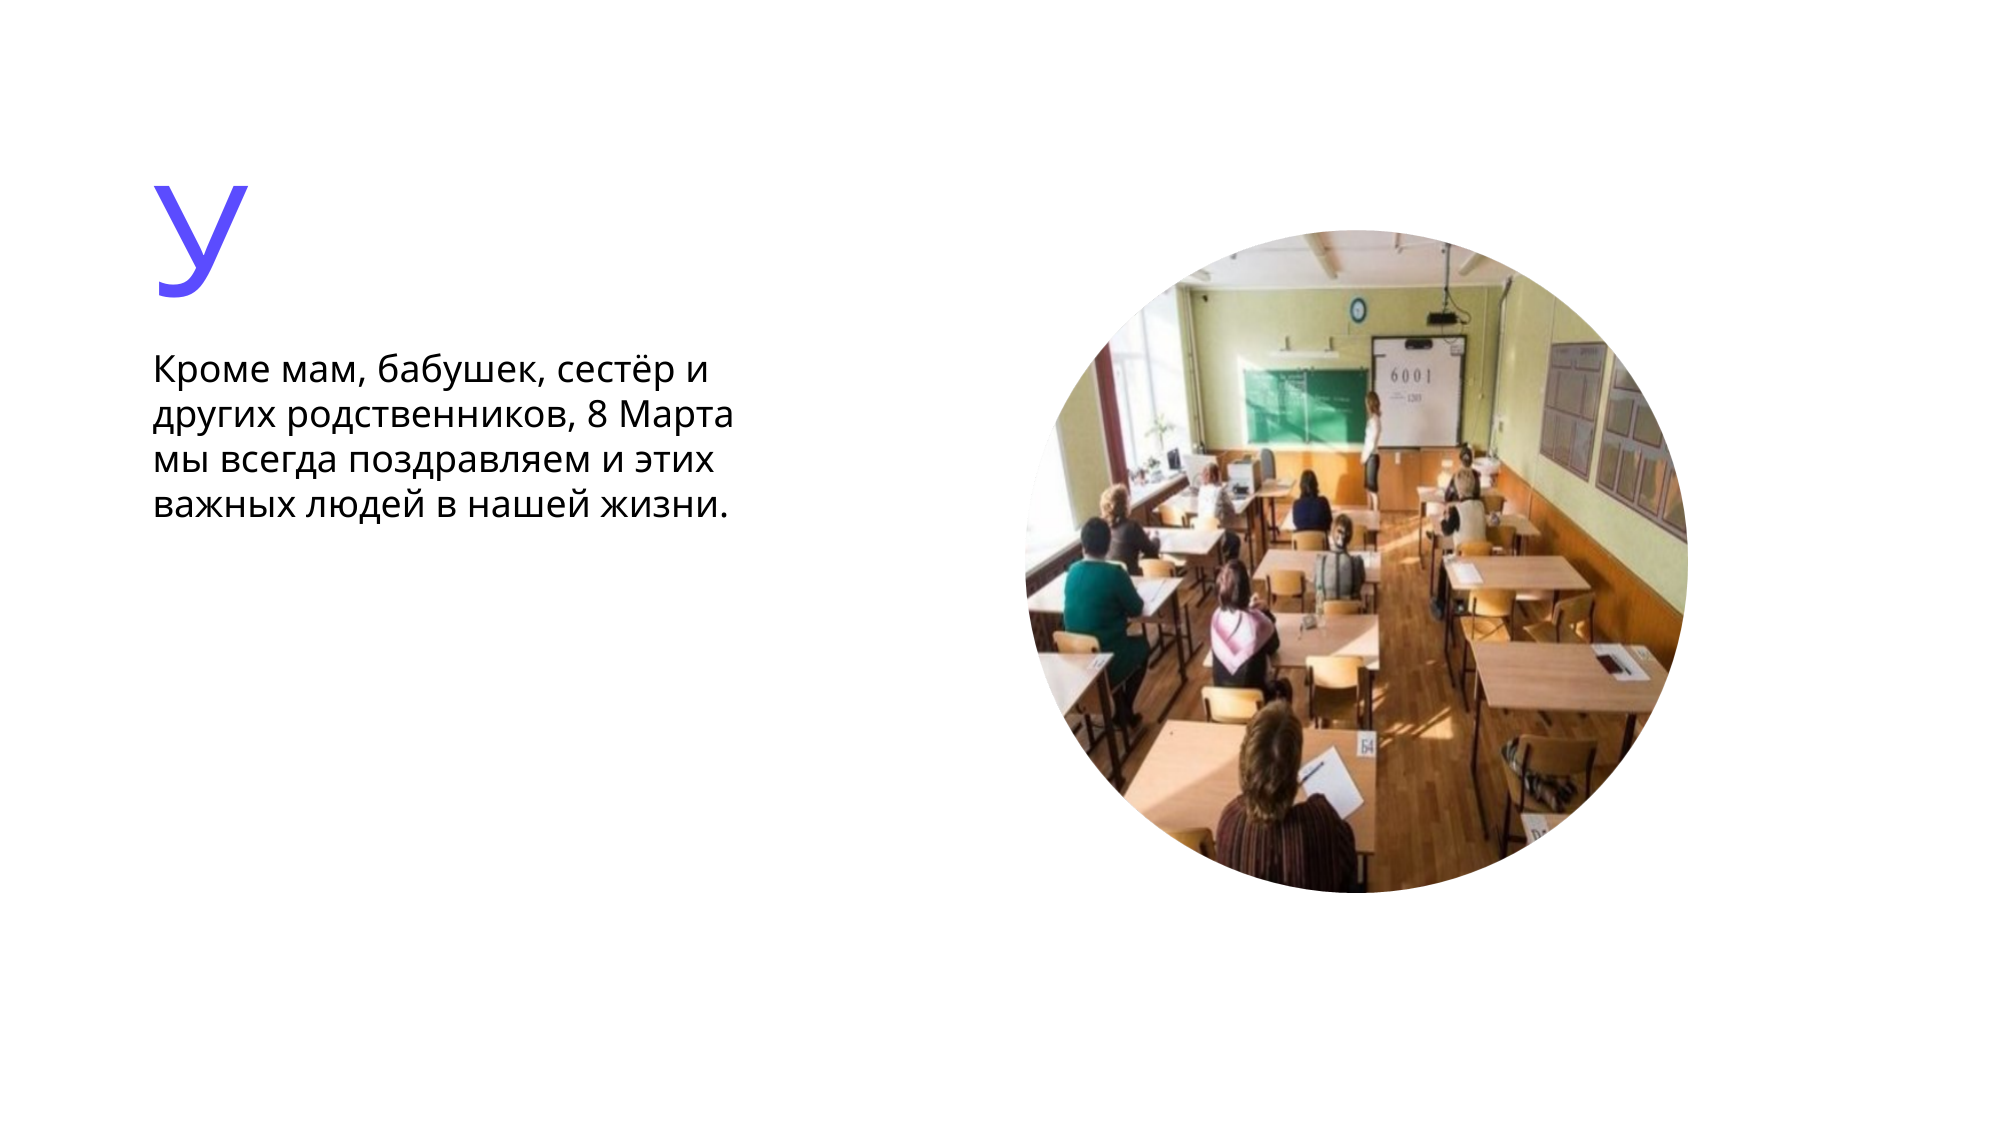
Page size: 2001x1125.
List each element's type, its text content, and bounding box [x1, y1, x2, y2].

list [1025, 230, 1688, 893]
list Кроме мам, бабушек, сестёр и других родственников, 8 Марта мы всегда поздравляем и этих важных людей в нашей жизни. [137, 337, 783, 963]
title У [137, 75, 783, 337]
